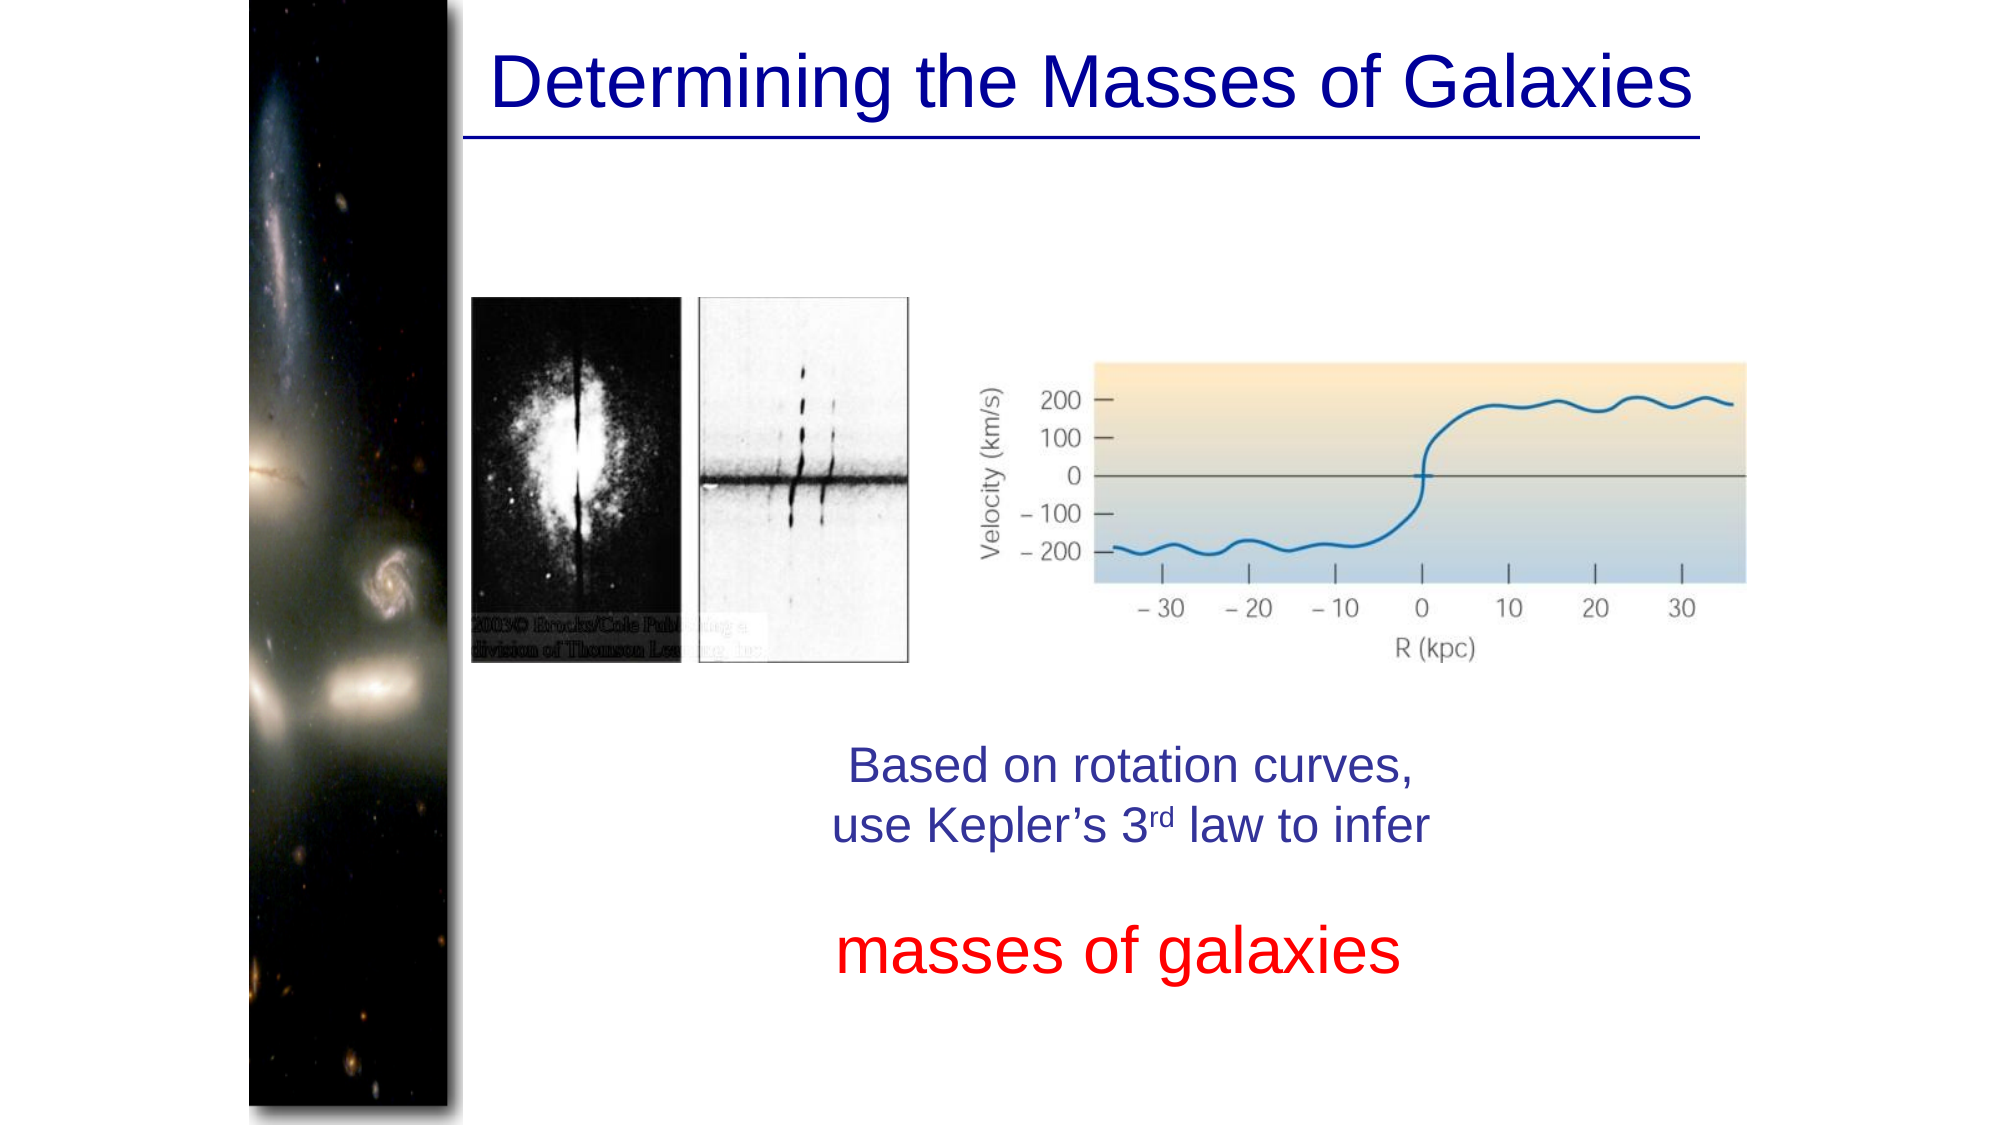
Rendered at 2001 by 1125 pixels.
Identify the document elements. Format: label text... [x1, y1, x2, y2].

text_box masses of galaxies [800, 899, 1438, 995]
title Determining the Masses of Galaxies [474, 12, 1750, 143]
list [471, 297, 1747, 663]
picture [249, 0, 463, 1125]
text_box Based on rotation curves, use Kepler’s 3rd law to infer [812, 724, 1450, 860]
